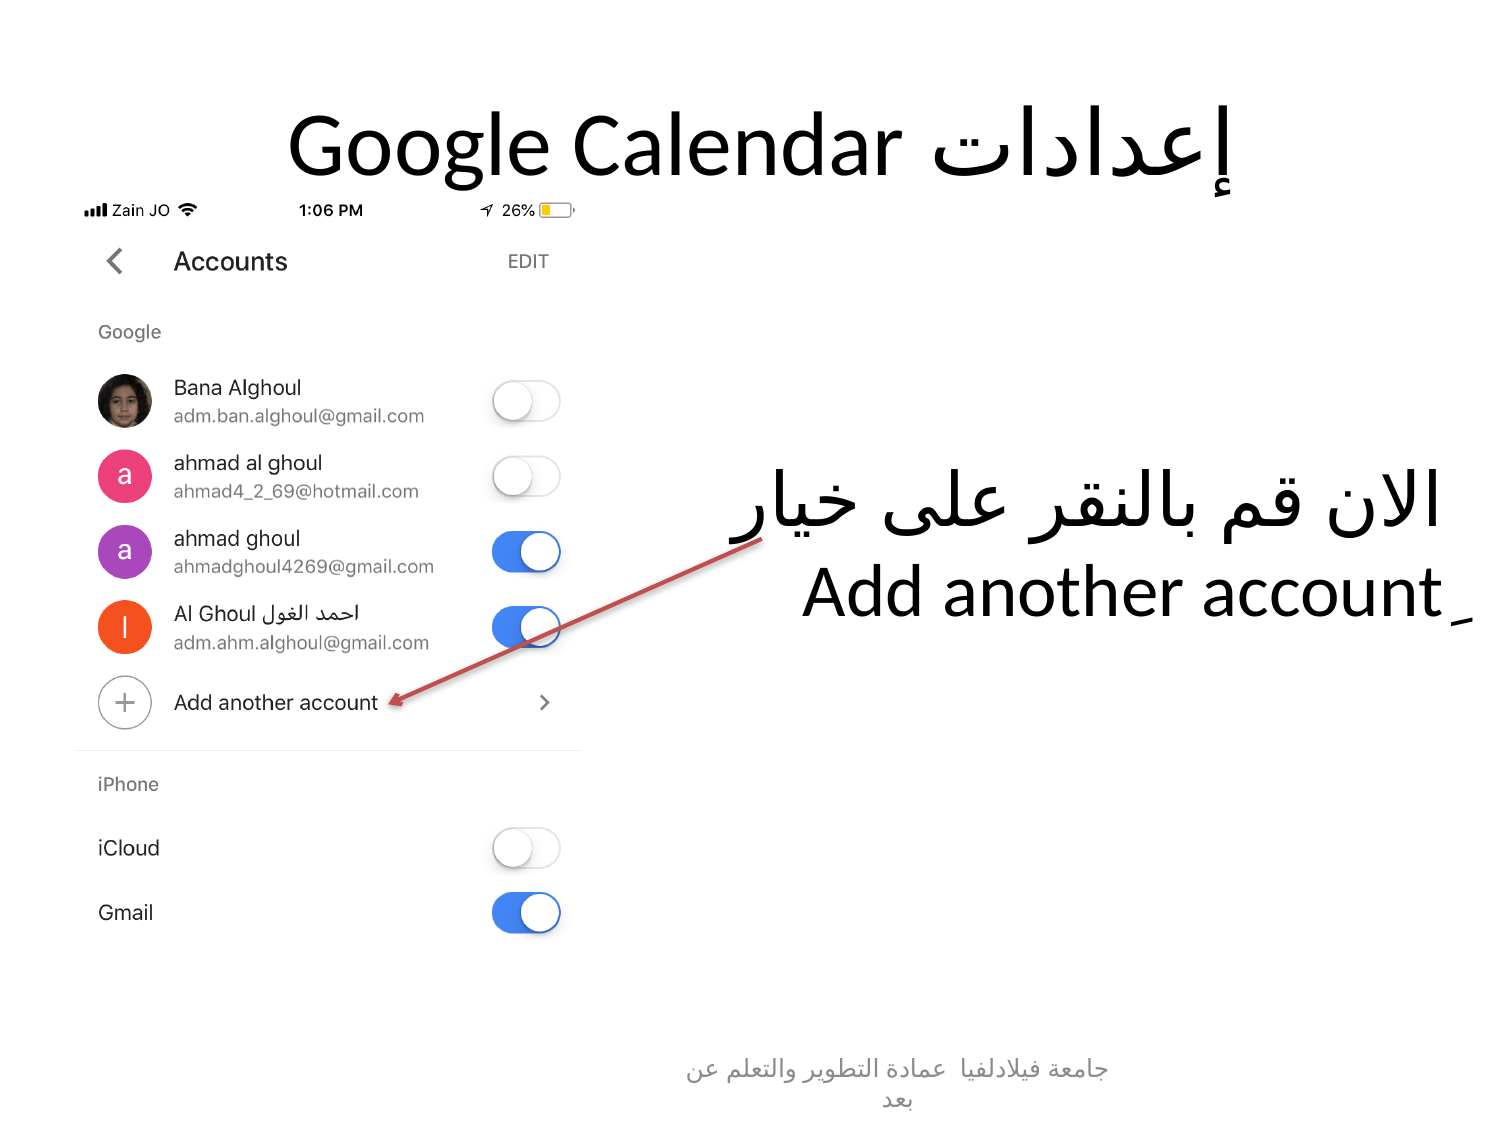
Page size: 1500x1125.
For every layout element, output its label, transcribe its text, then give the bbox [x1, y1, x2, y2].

text_box الان قم بالنقر على خيار ِAdd another account [608, 231, 1459, 941]
picture [76, 195, 582, 1095]
title إعدادات Google Calendar [75, 45, 1425, 233]
footer جامعة فيلادلفيا عمادة التطوير والتعلم عن بعد [660, 1052, 1136, 1113]
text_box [387, 538, 762, 705]
